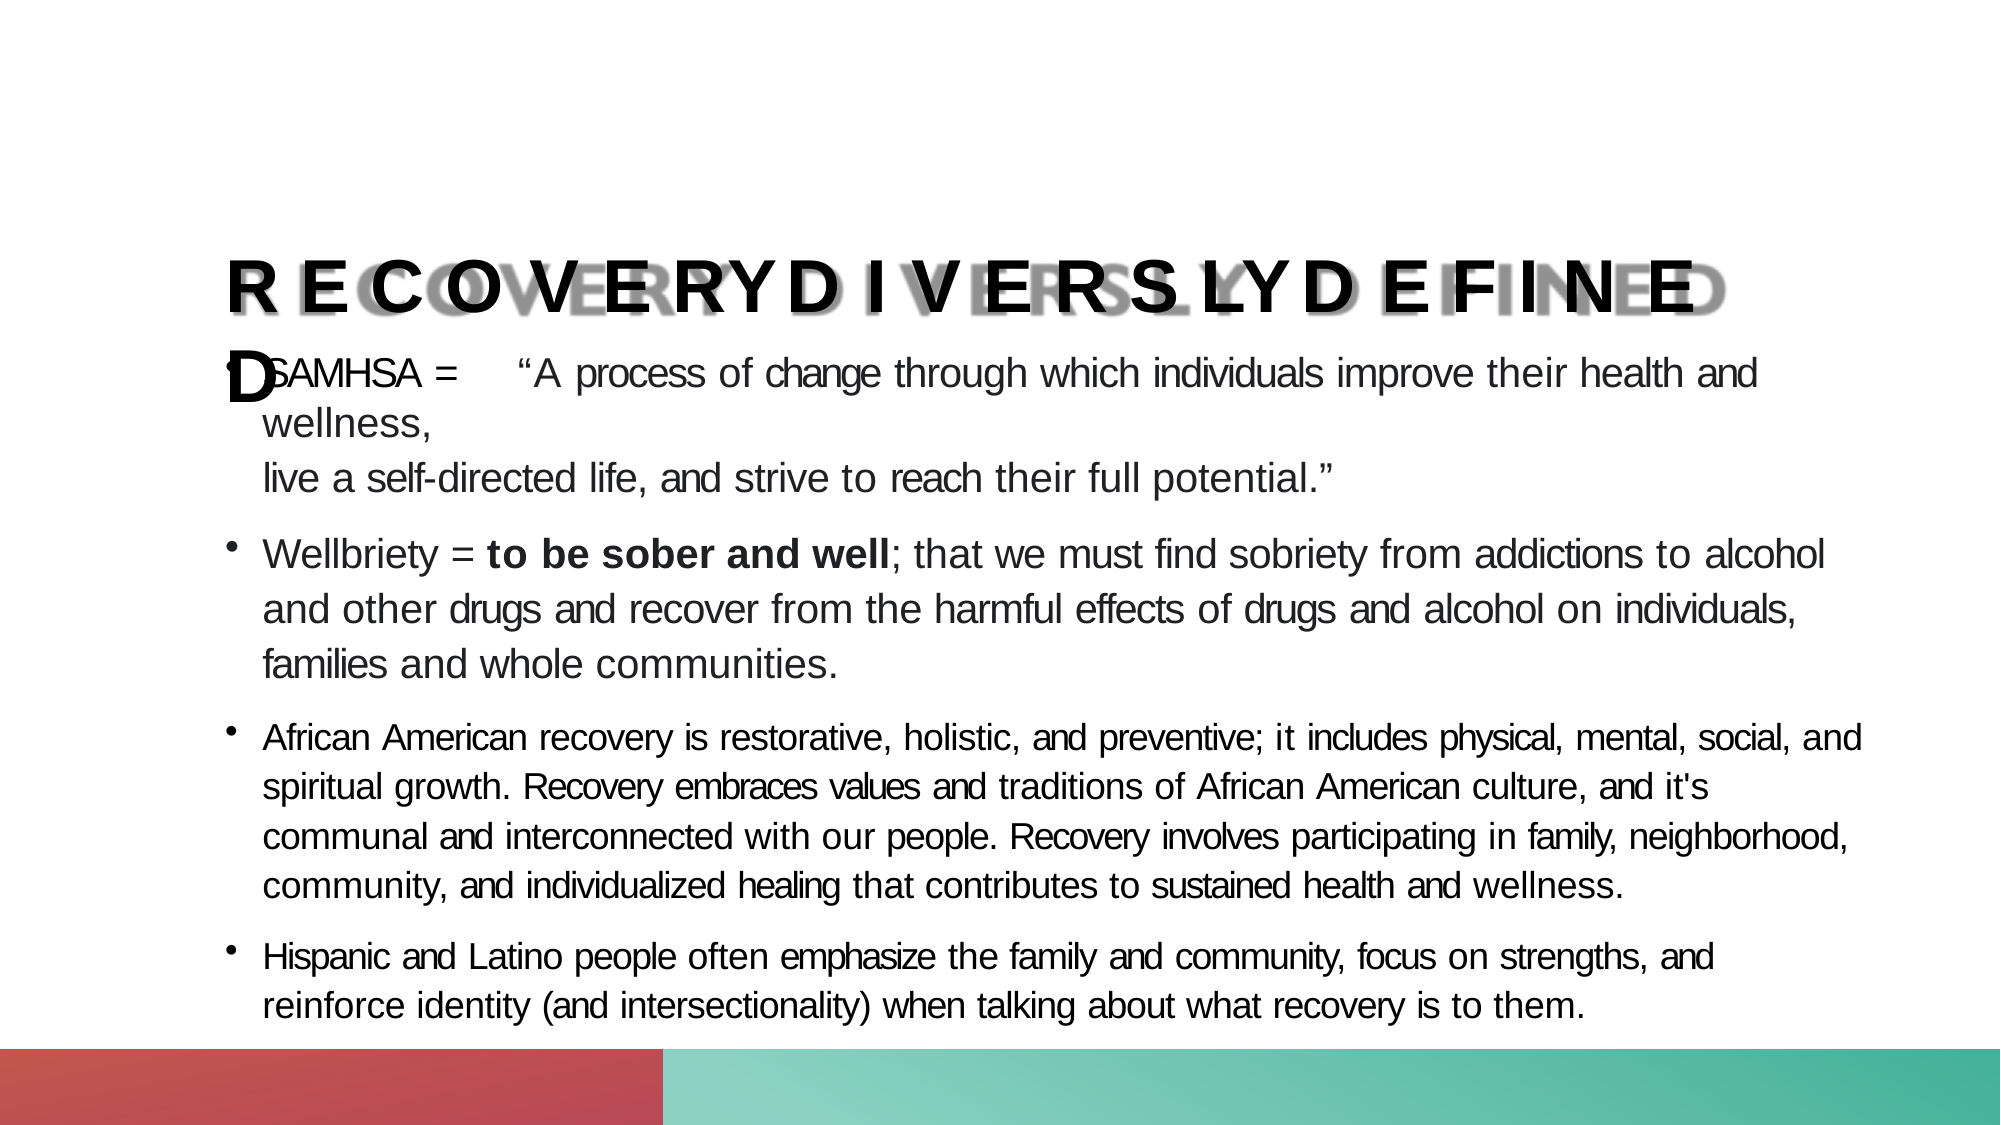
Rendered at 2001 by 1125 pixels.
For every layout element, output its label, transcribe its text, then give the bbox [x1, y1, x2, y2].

title R E C O V E RY D I V E R S LY D E F I N E D [222, 235, 1727, 339]
picture [789, 259, 1728, 319]
picture [229, 259, 738, 319]
text_box SAMHSA = “A process of change through which individuals improve their health and wellness, live a self-directed life, and strive to reach their full potential.” Wellbriety = to be sober and well; that we must find sobriety from addictions to alcohol and other drugs and recover from the harmful effects of drugs and alcohol on individuals, families and whole communities. African American recovery is restorative, holistic, and preventive; it includes physical, mental, social, and spiritual growth. Recovery embraces values and traditions of African American culture, and it's communal and interconnected with our people. Recovery involves participating in family, neighborhood, community, and individualized healing that contributes to sustained health and wellness. Hispanic and Latino people often emphasize the family and community, focus on strengths, and reinforce identity (and intersectionality) when talking about what recovery is to them. [222, 339, 1903, 1027]
picture [0, 1049, 2000, 1125]
